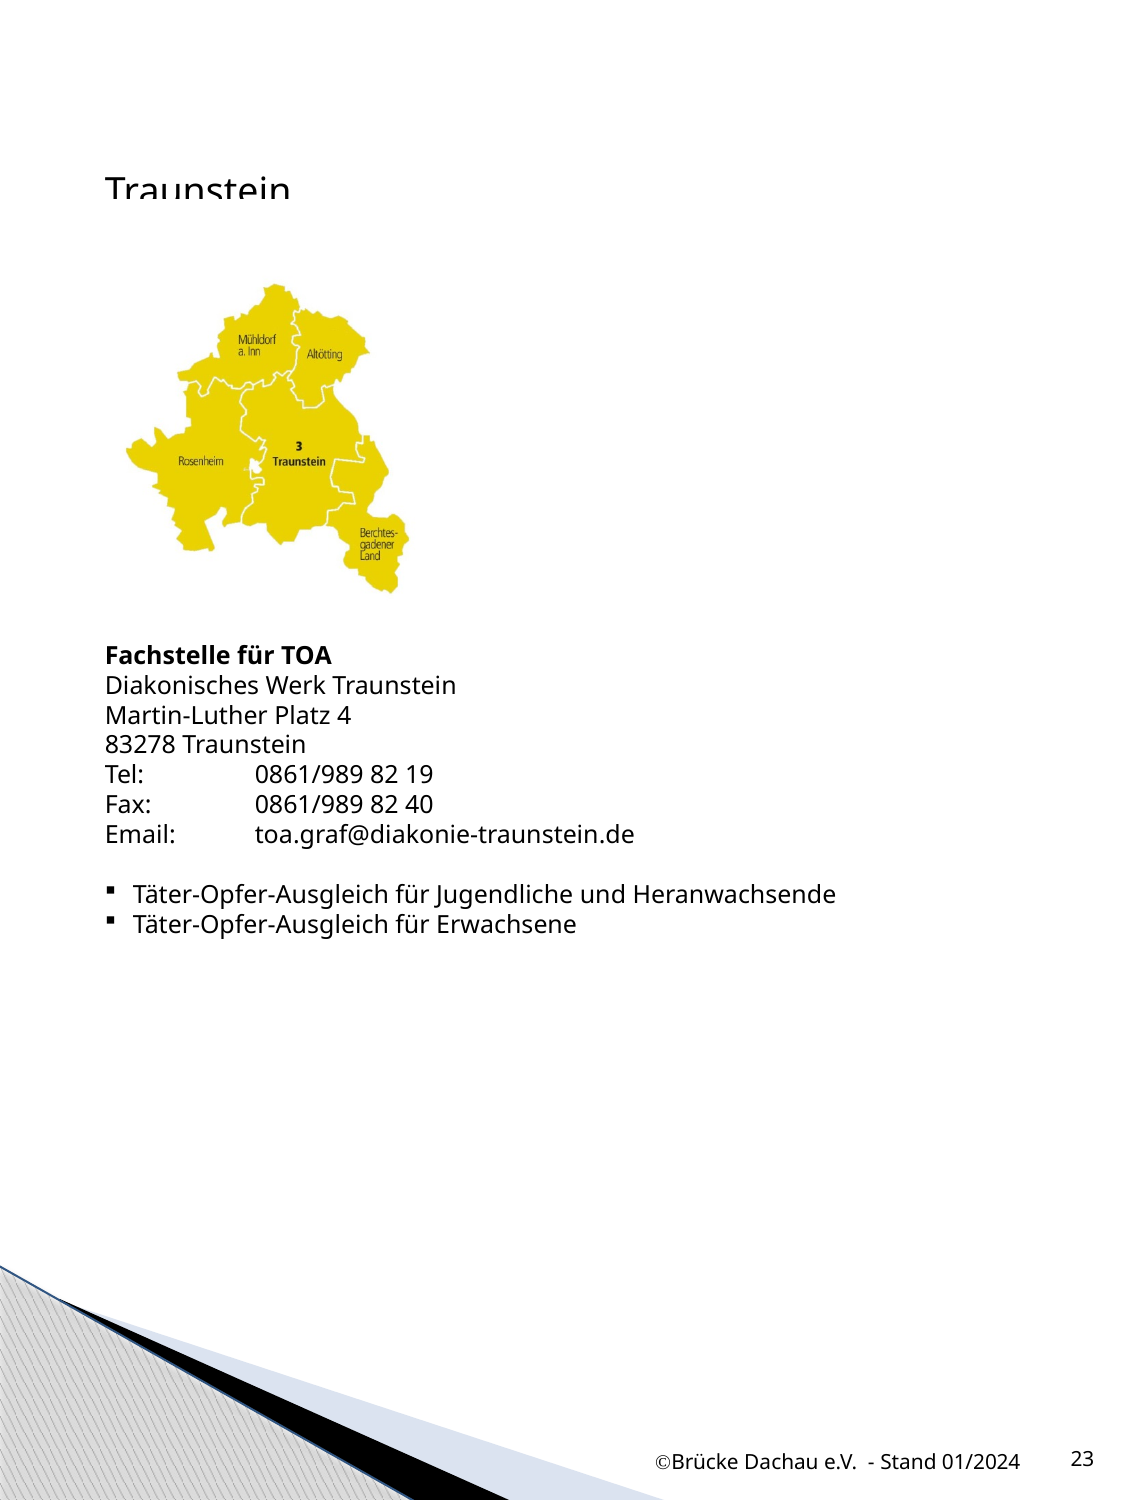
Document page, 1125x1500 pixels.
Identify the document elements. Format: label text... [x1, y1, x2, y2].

footer Brücke Dachau e.V. - Stand 01/2024 [538, 1399, 1035, 1482]
picture [0, 199, 593, 676]
text_box Traunstein [89, 159, 1035, 220]
slide_number 23 [1035, 1401, 1109, 1482]
text_box Fachstelle für TOA Diakonisches Werk Traunstein Martin-Luther Platz 4 83278 Traunstein Tel: 0861/989 82 19 Fax: 0861/989 82 40 Email: toa.graf@diakonie-traunstein.de Täter-Opfer-Ausgleich für Jugendliche und Heranwachsende Täter-Opfer-Ausgleich für Erwachsene [89, 631, 1035, 946]
